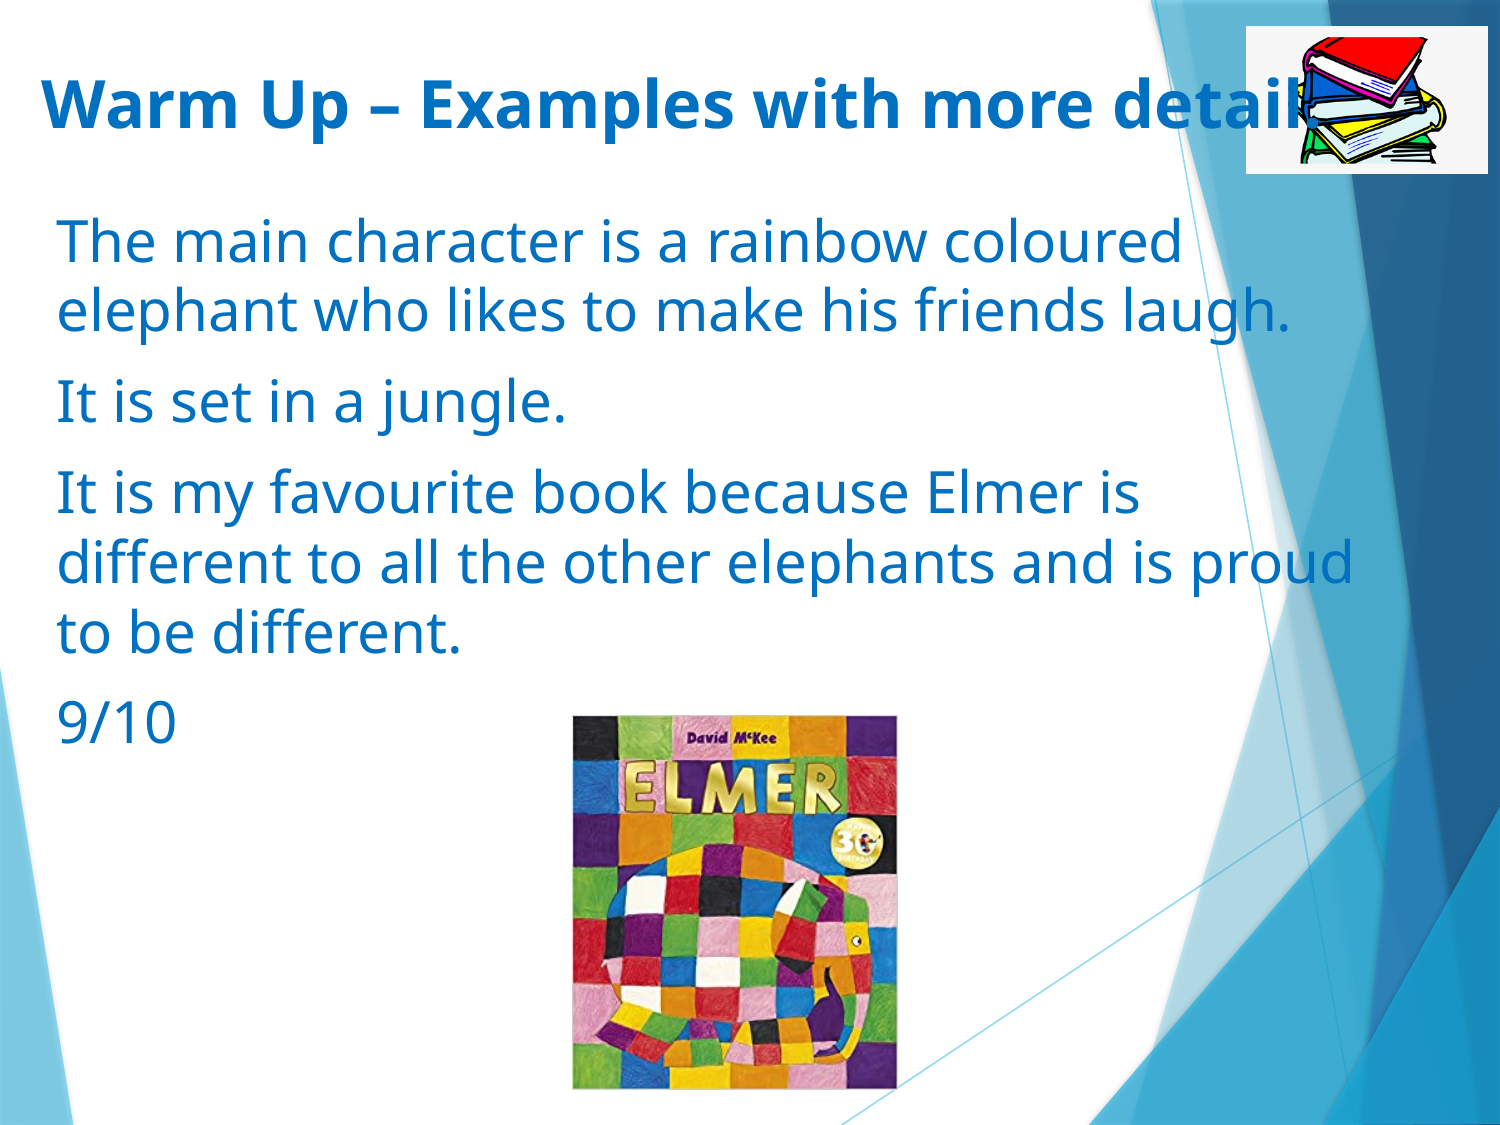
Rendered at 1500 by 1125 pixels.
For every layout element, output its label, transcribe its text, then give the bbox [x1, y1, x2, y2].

list The main character is a rainbow coloured elephant who likes to make his friends laugh. It is set in a jungle. It is my favourite book because Elmer is different to all the other elephants and is proud to be different. 9/10 [41, 196, 1391, 1125]
title Warm Up – Examples with more detail. [26, 54, 1341, 232]
picture [1245, 25, 1488, 174]
picture [572, 715, 898, 1090]
